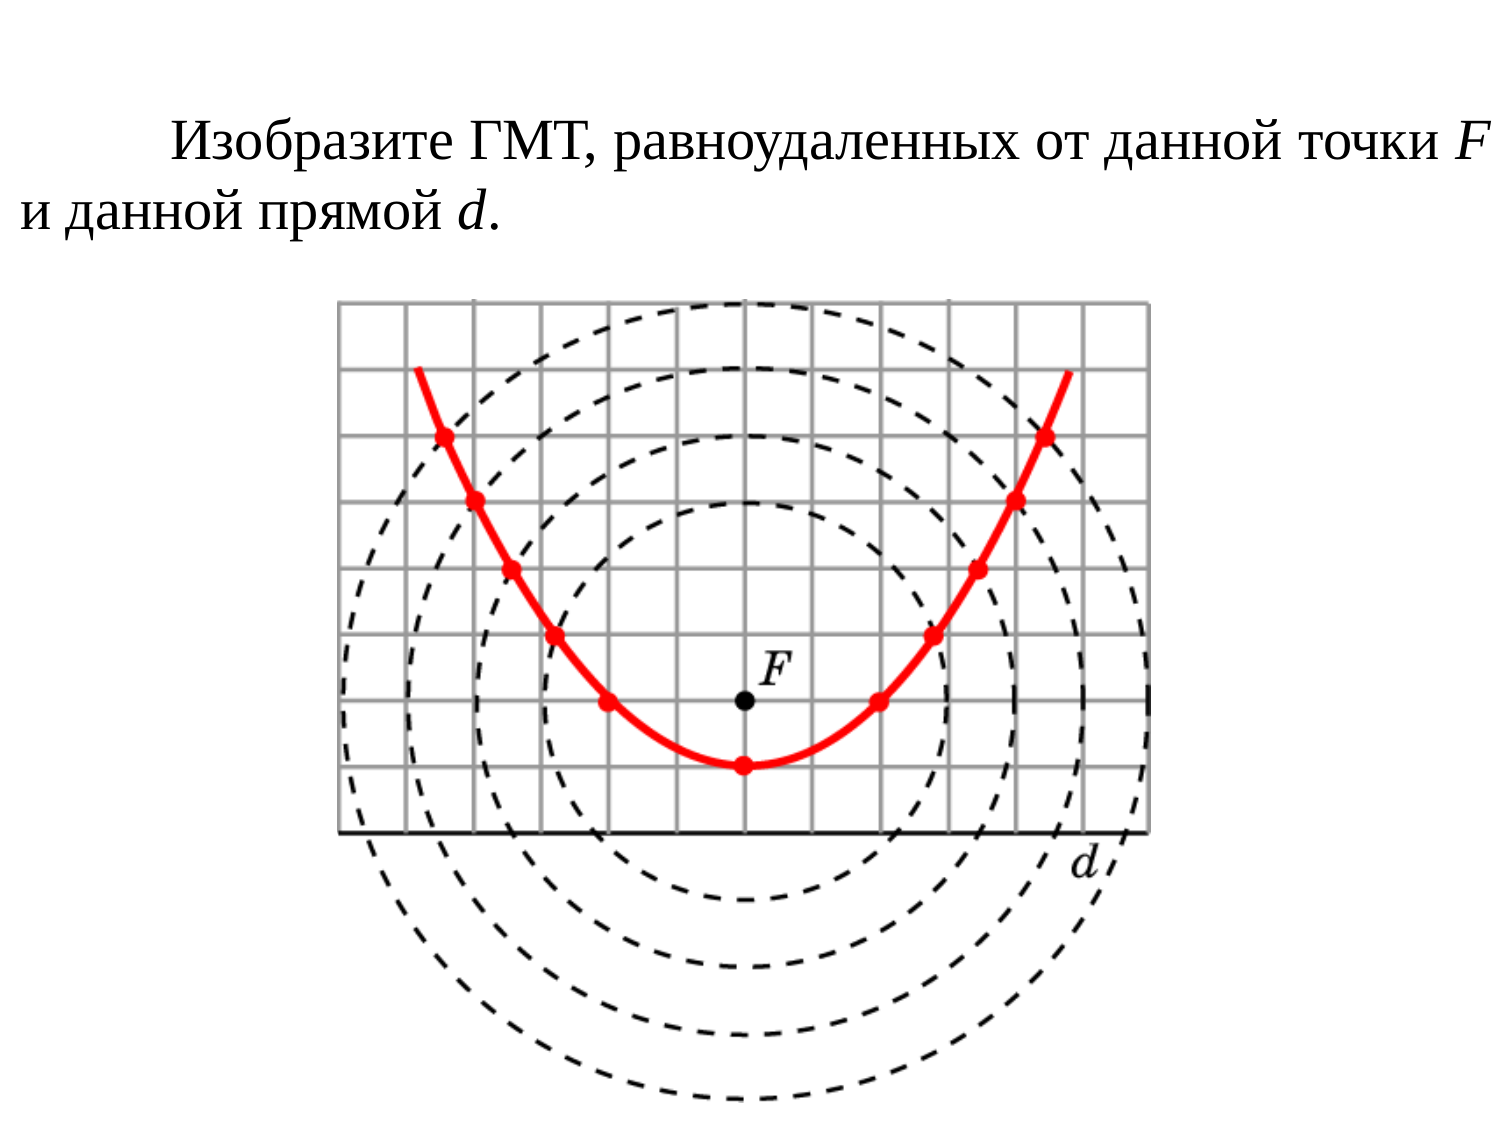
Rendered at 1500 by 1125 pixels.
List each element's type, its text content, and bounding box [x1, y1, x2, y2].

picture [337, 299, 1152, 1103]
text_box Изобразите ГМТ, равноудаленных от данной точки F и данной прямой d. [5, 93, 1500, 249]
